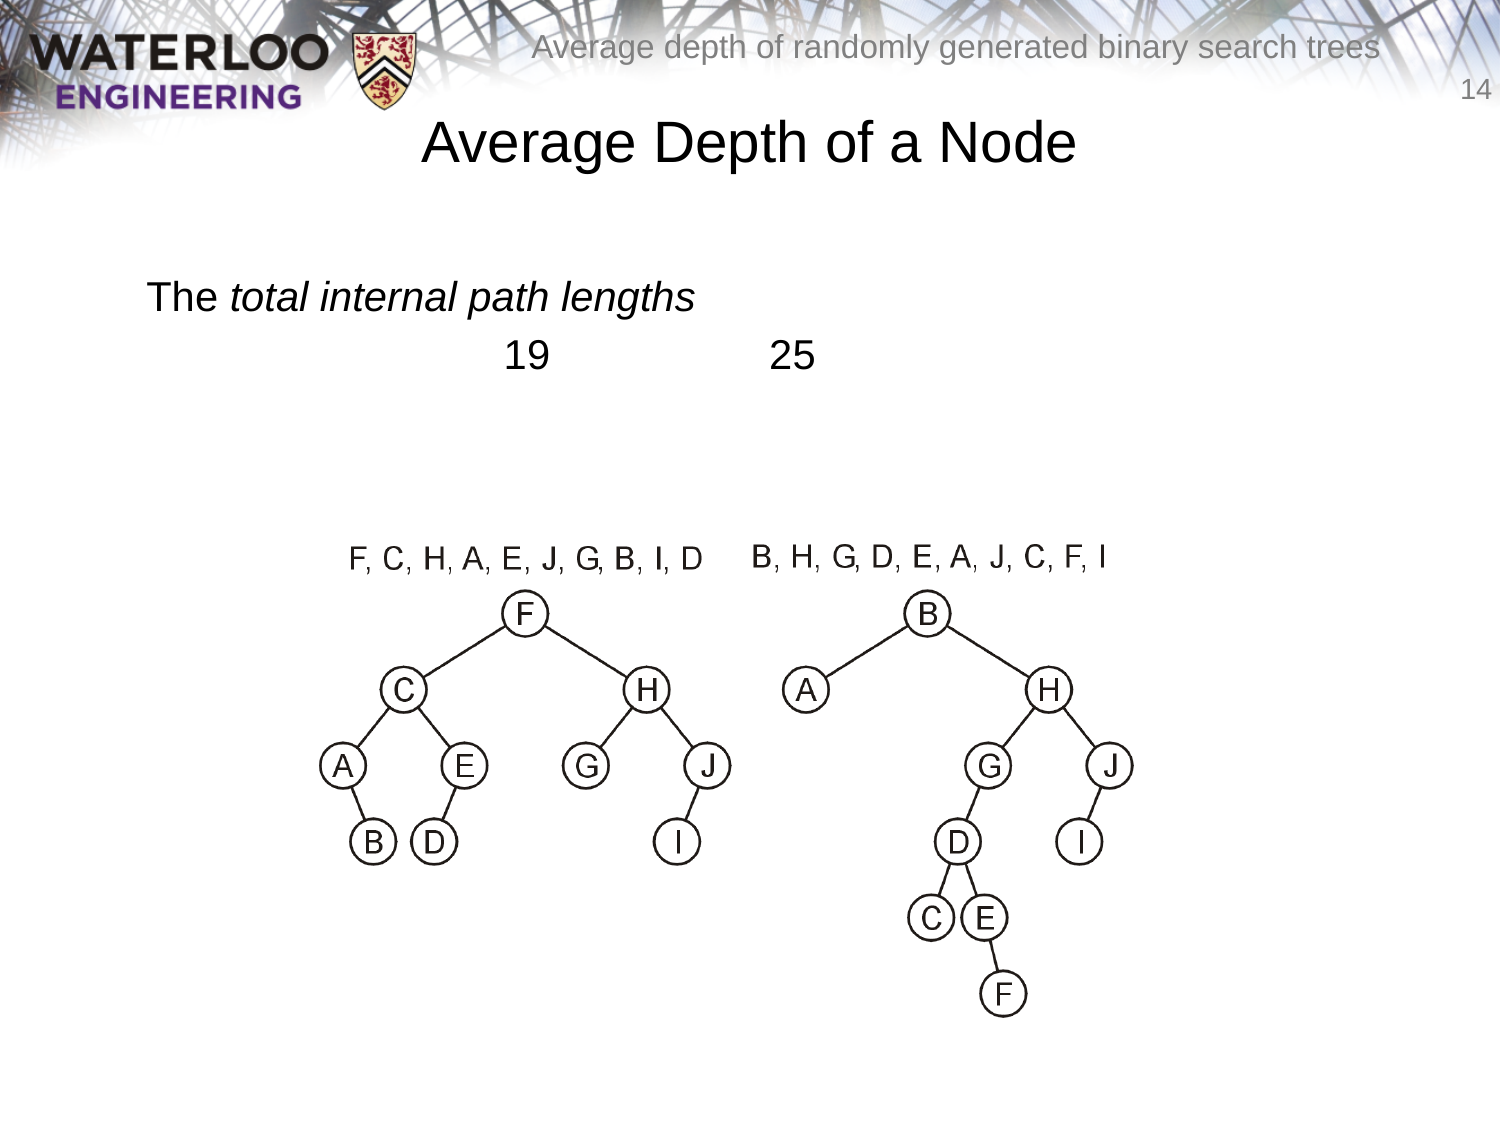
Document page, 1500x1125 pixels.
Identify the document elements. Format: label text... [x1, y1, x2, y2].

list The total internal path lengths 19 25 [74, 262, 1426, 1006]
picture [0, 0, 1500, 1125]
title Average Depth of a Node [74, 44, 1426, 233]
